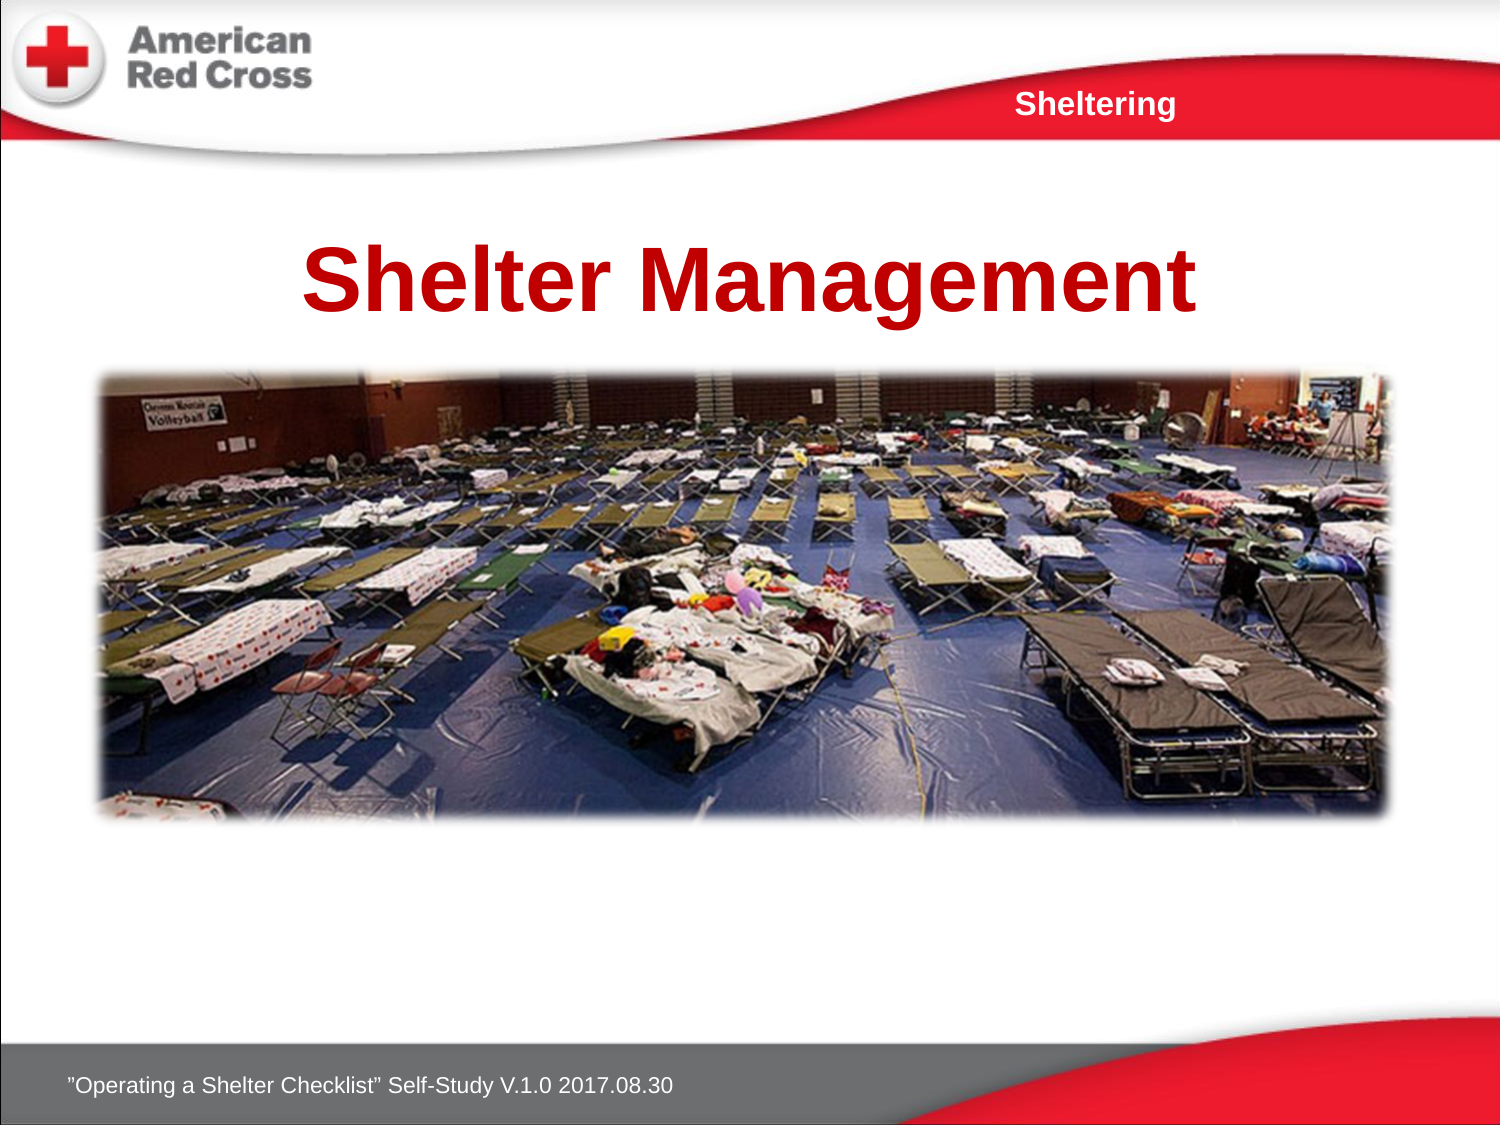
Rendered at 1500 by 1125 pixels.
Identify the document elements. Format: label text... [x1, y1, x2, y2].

text_box ”Operating a Shelter Checklist” Self-Study V.1.0 2017.08.30 [52, 1063, 689, 1106]
text_box Shelter Management [50, 212, 1450, 943]
text_box Sheltering [999, 74, 1500, 130]
picture [0, 0, 1500, 1125]
